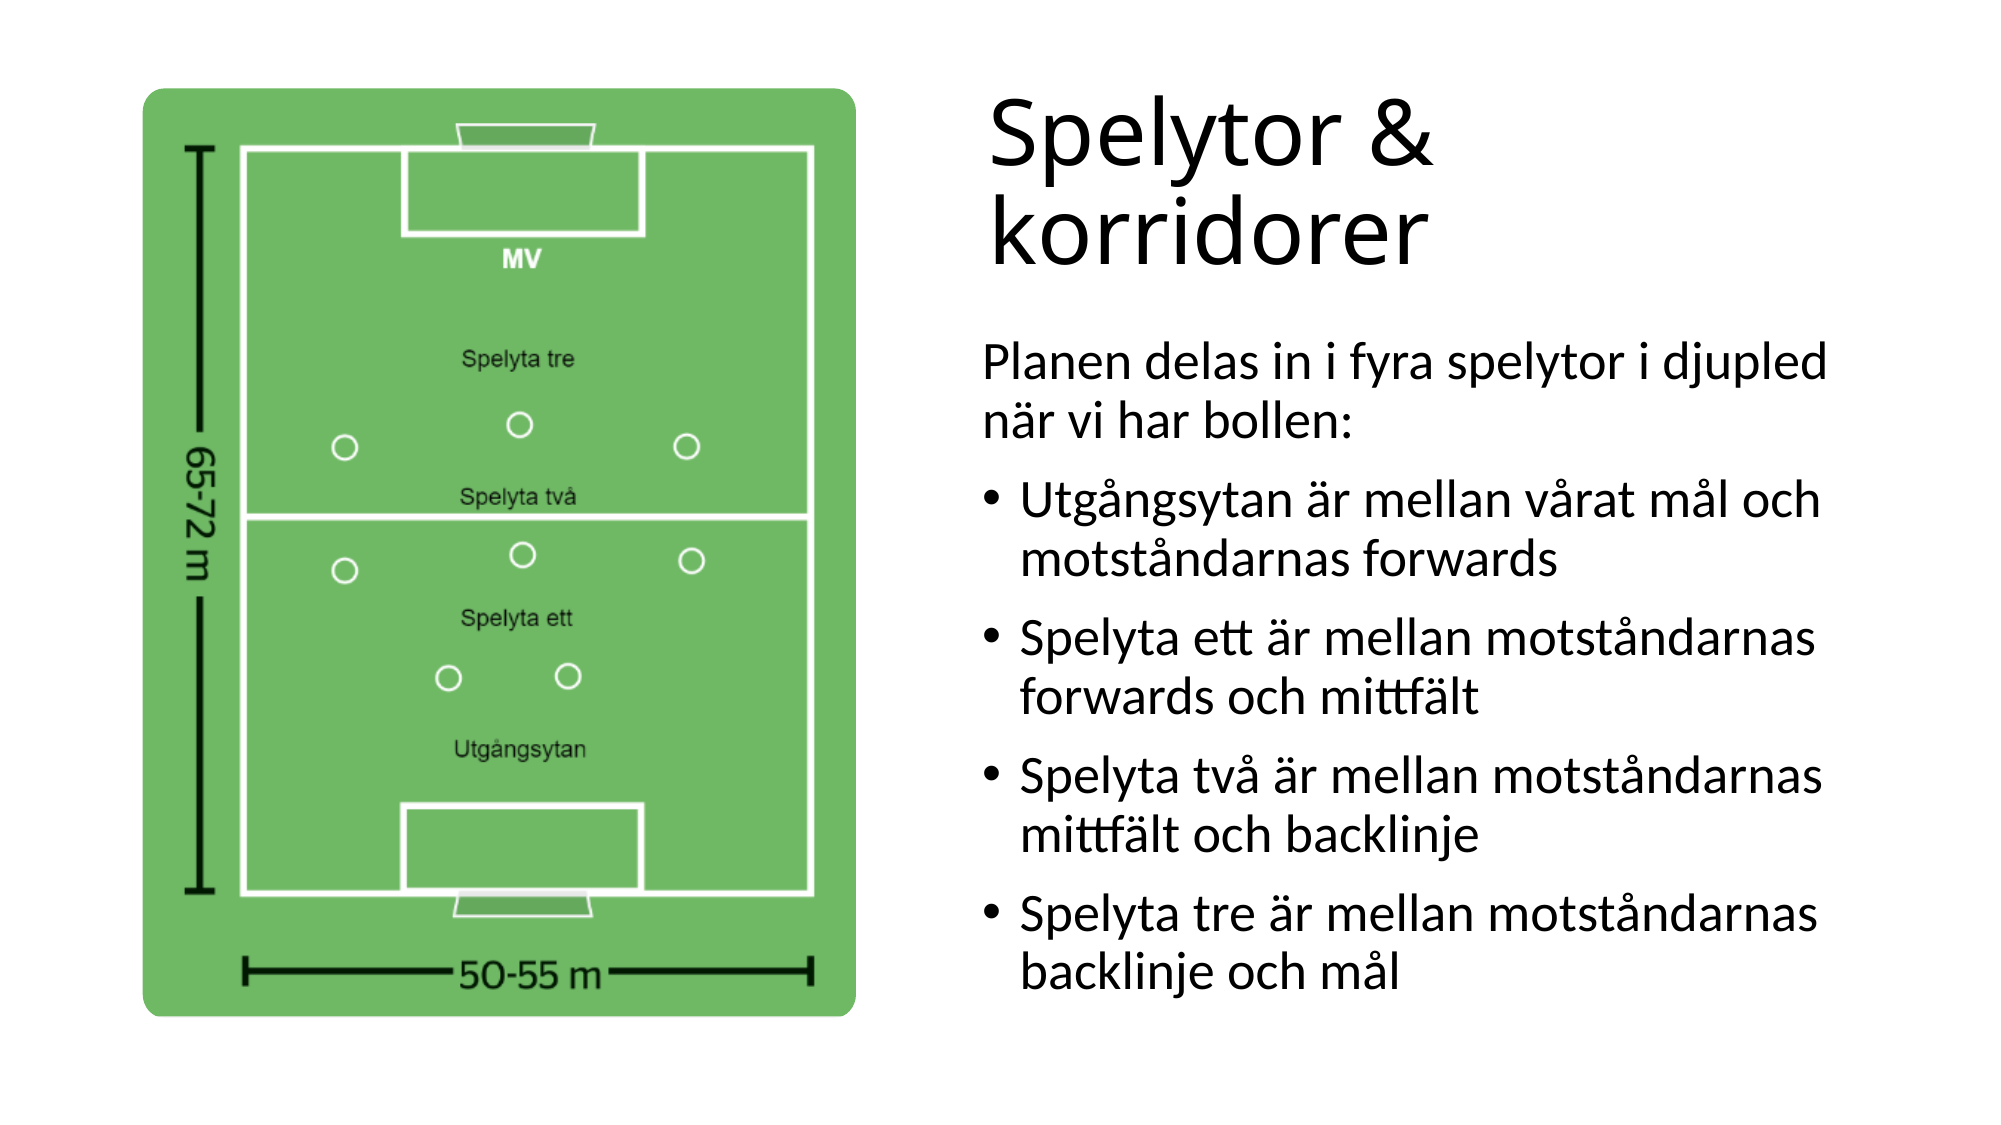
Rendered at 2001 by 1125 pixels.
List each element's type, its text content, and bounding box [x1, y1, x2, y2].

list Planen delas in i fyra spelytor i djupled när vi har bollen: Utgångsytan är mellan vårat mål och motståndarnas forwards Spelyta ett är mellan motståndarnas forwards och mittfält Spelyta två är mellan motståndarnas mittfält och backlinje Spelyta tre är mellan motståndarnas backlinje och mål [967, 325, 1863, 1014]
picture [142, 88, 856, 1018]
title Spelytor & korridorer [973, 73, 1863, 297]
